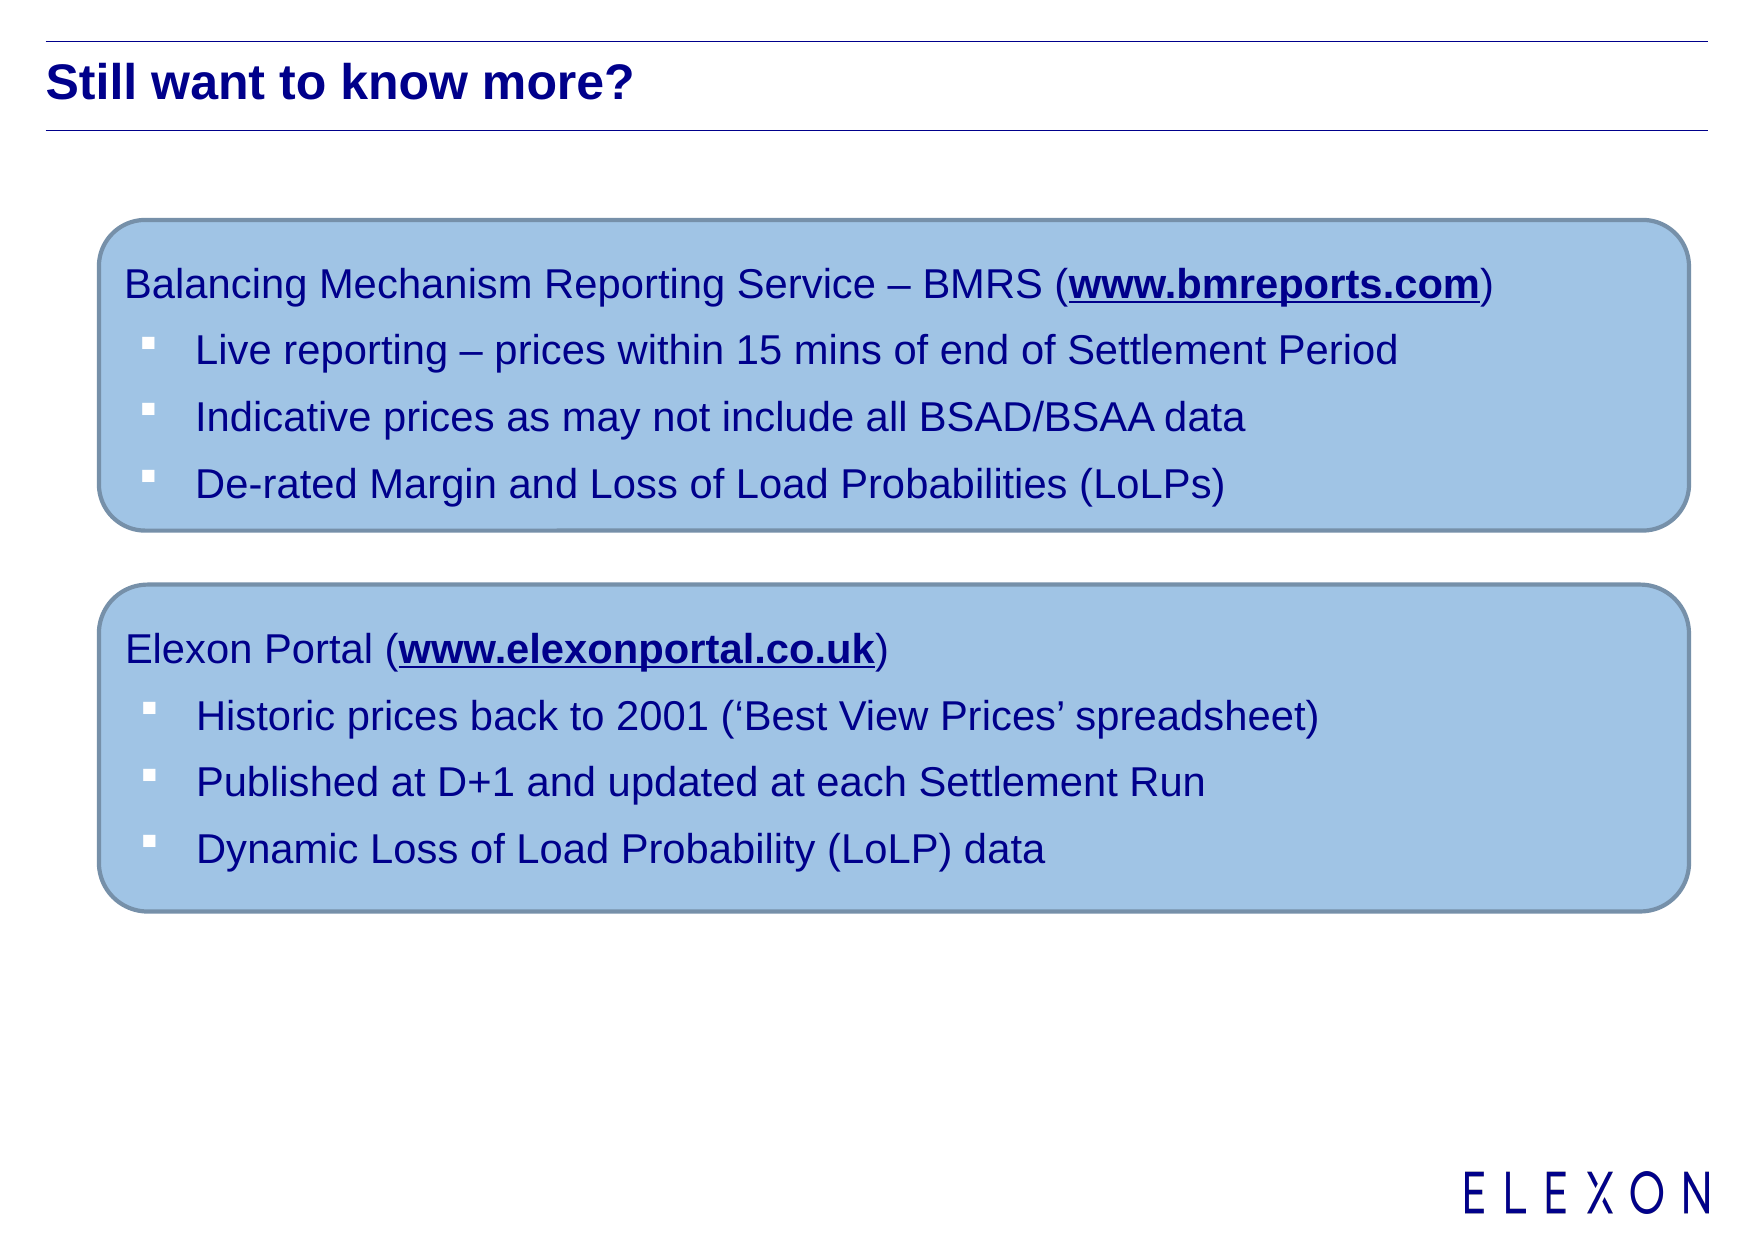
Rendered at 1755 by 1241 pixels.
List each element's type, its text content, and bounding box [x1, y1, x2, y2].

text_box Elexon Portal (www.elexonportal.co.uk) Historic prices back to 2001 (‘Best View Prices’ spreadsheet) Published at D+1 and updated at each Settlement Run Dynamic Loss of Load Probability (LoLP) data [96, 582, 1692, 914]
text_box Balancing Mechanism Reporting Service – BMRS (www.bmreports.com) Live reporting – prices within 15 mins of end of Settlement Period Indicative prices as may not include all BSAD/BSAA data De-rated Margin and Loss of Load Probabilities (LoLPs) [96, 217, 1692, 533]
picture [1465, 1171, 1709, 1214]
title Still want to know more? [45, 49, 1709, 131]
